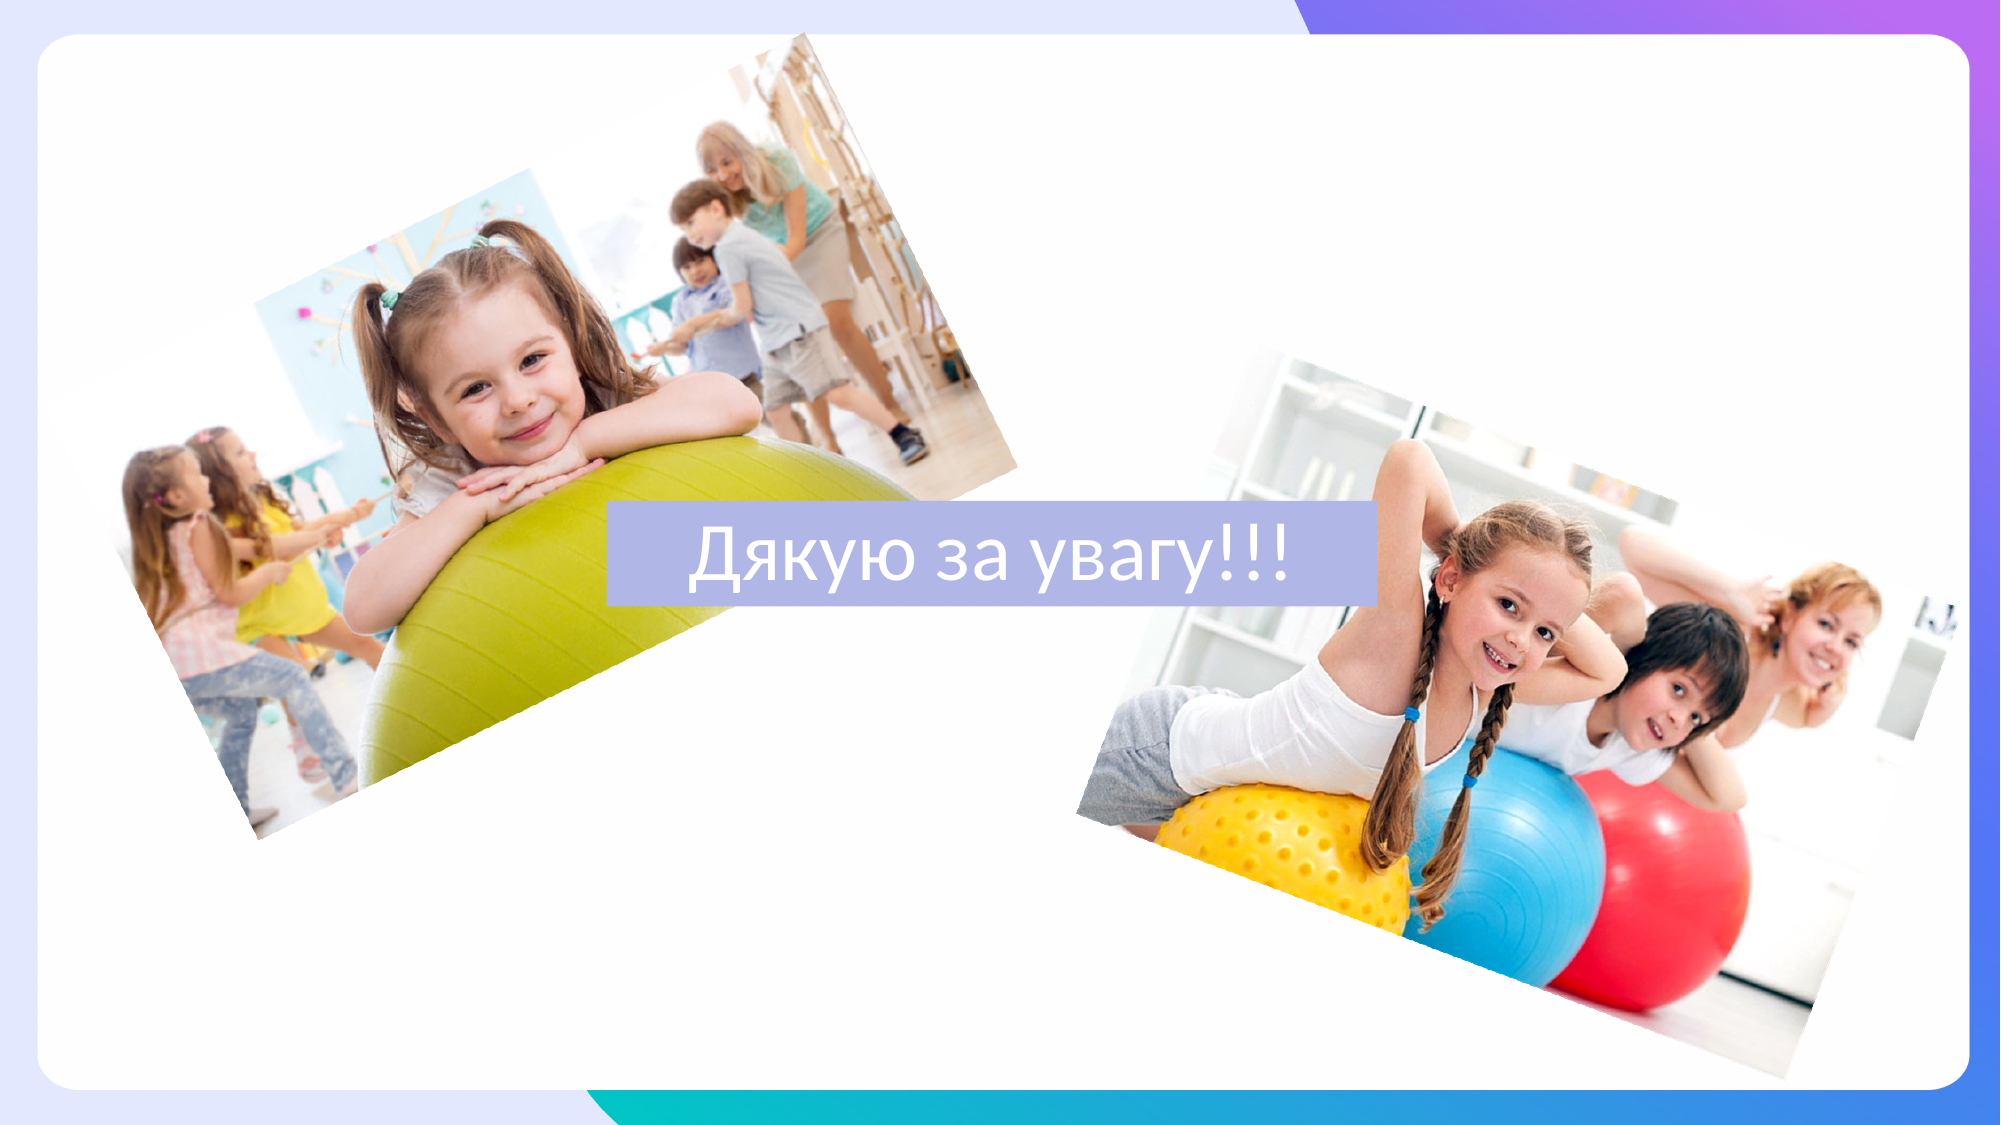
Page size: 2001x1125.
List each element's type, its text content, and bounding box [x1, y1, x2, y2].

picture [0, 0, 2000, 1125]
list Дякую за увагу!!! [954, 500, 1140, 607]
